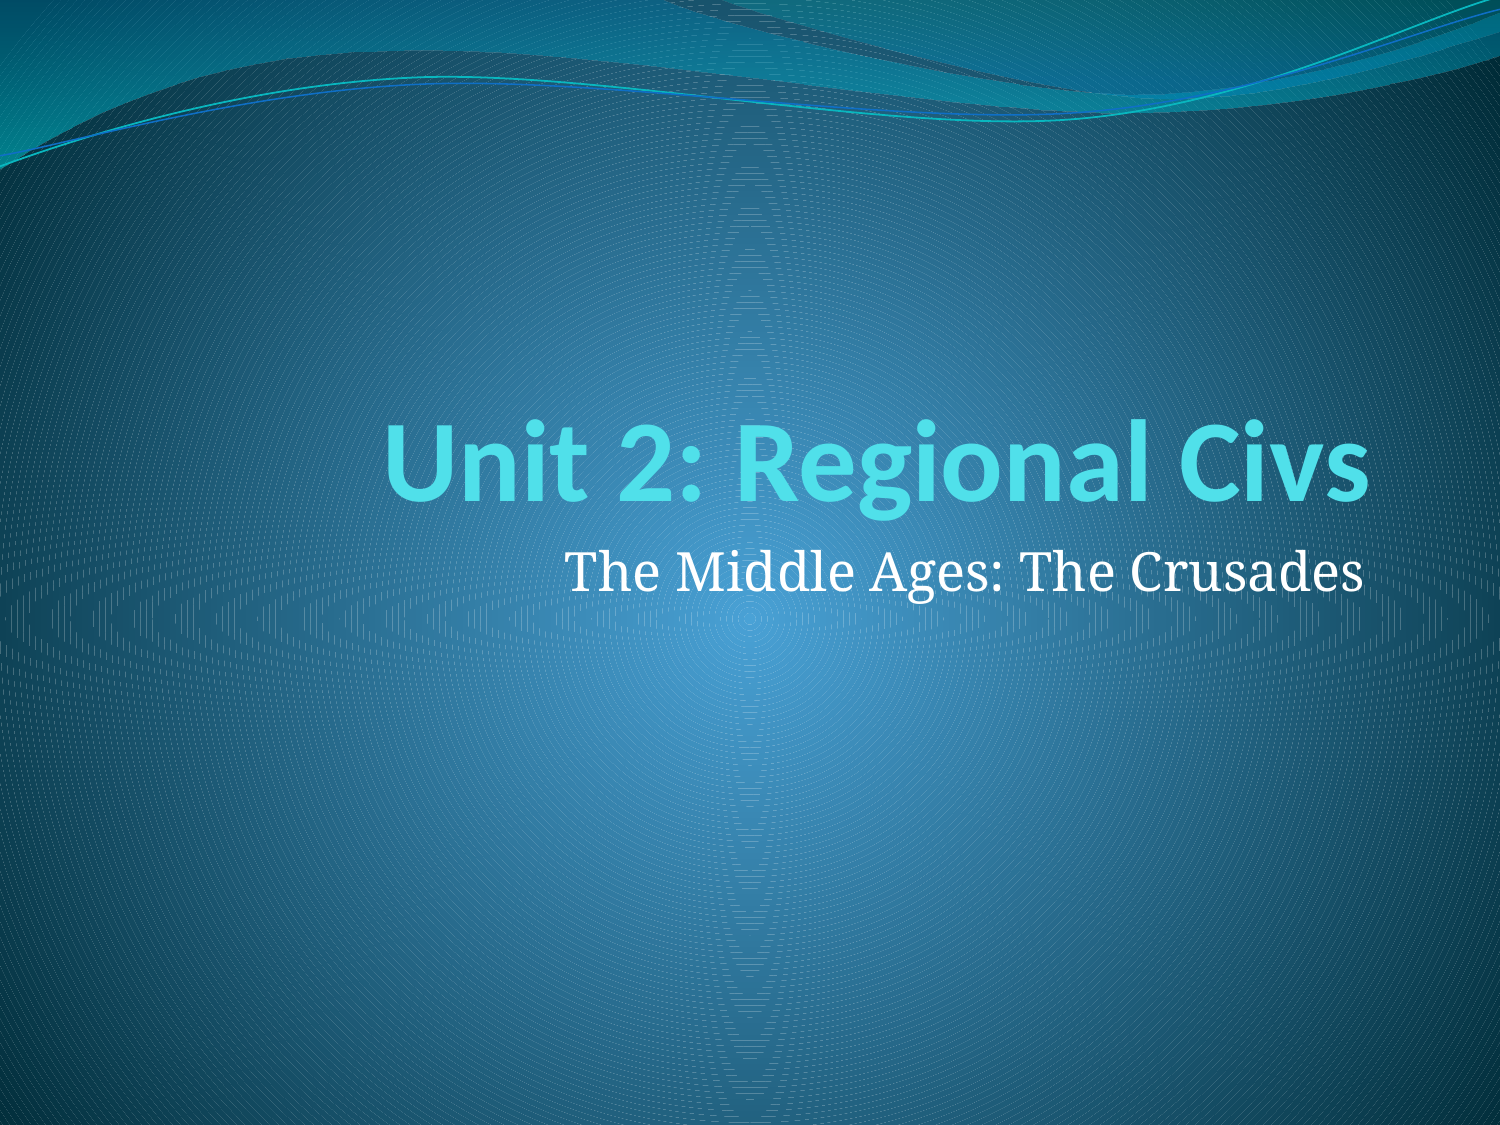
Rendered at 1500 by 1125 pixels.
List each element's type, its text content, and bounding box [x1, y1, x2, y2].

subtitle The Middle Ages: The Crusades [87, 529, 1376, 818]
title Unit 2: Regional Civs [87, 224, 1376, 525]
